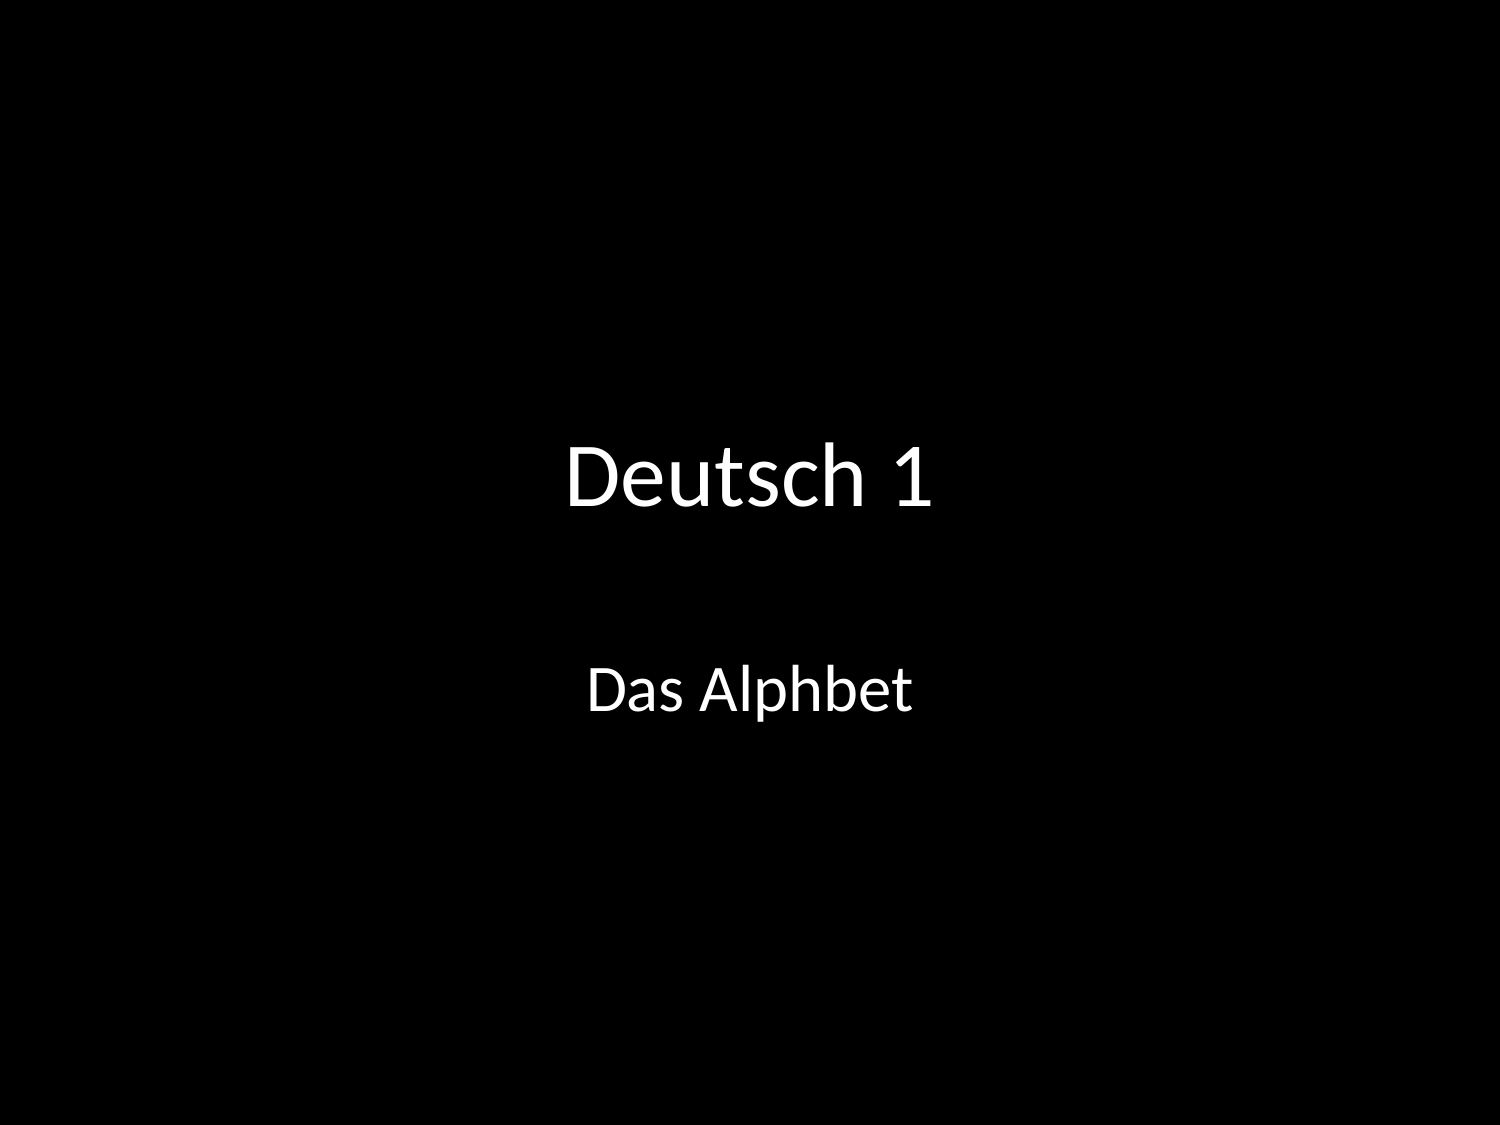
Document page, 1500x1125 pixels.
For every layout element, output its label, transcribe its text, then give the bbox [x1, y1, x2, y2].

title Deutsch 1 [112, 349, 1388, 591]
subtitle Das Alphbet [225, 637, 1275, 925]
